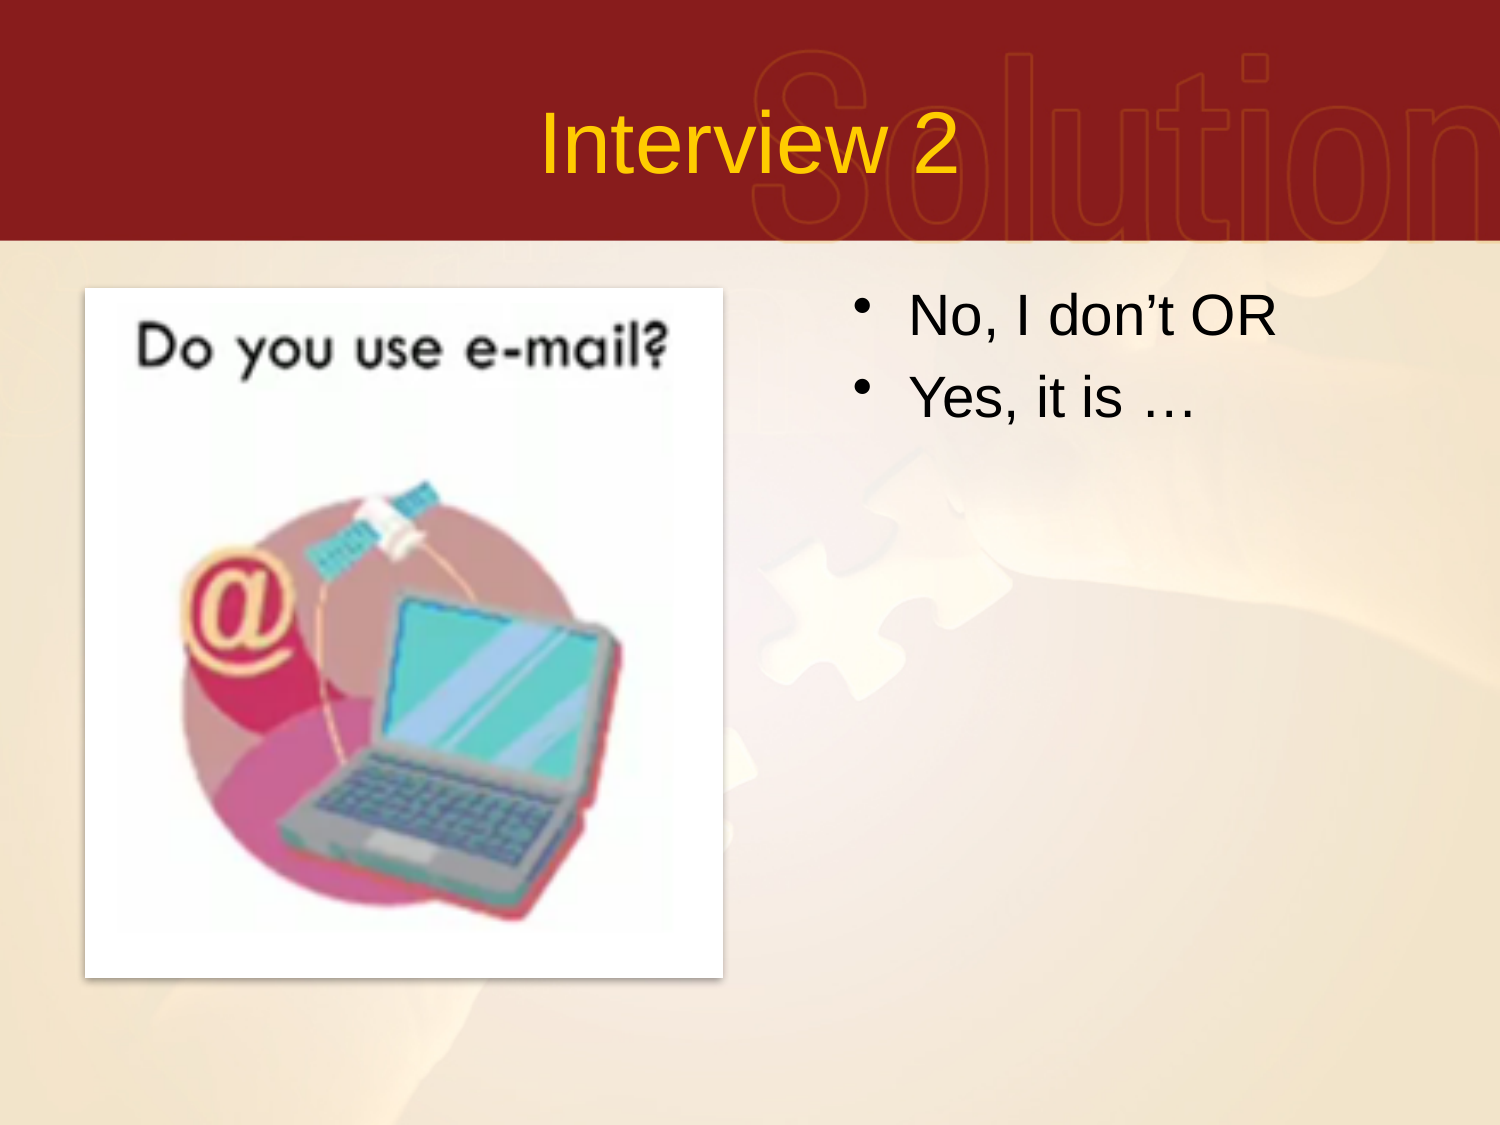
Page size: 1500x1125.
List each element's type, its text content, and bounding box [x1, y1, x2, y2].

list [99, 302, 709, 964]
title Interview 2 [75, 45, 1425, 233]
list No, I don’t OR Yes, it is … [837, 269, 1500, 1008]
picture [0, 0, 1500, 1125]
